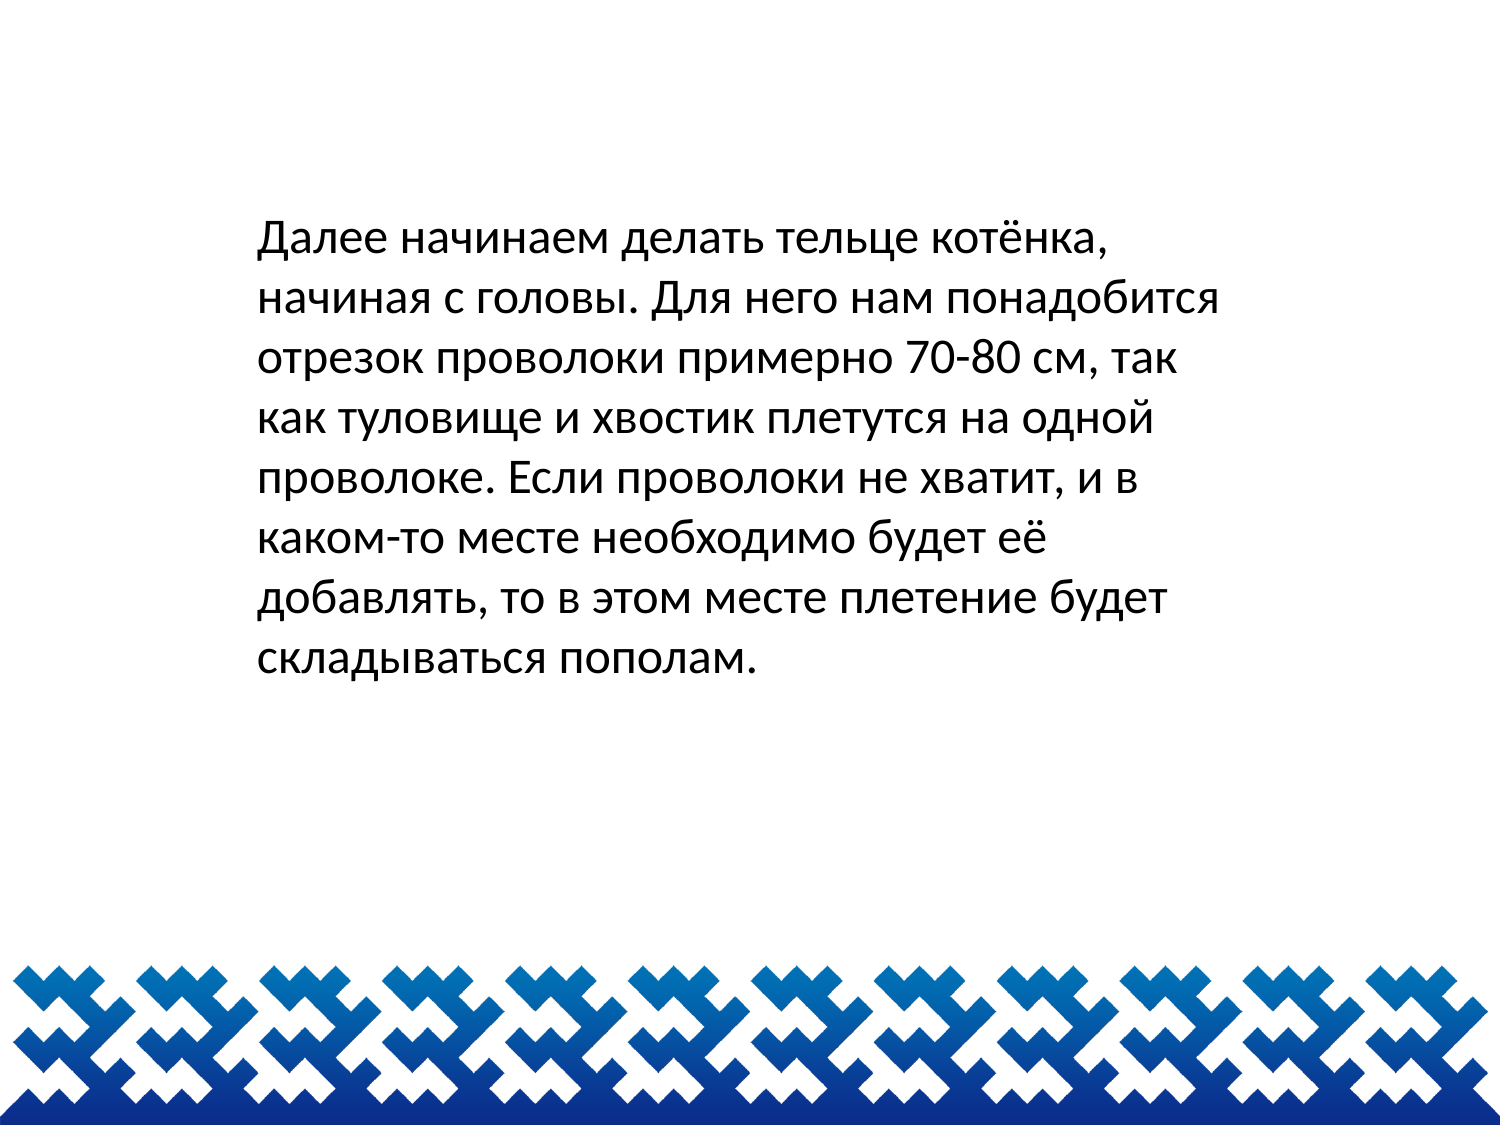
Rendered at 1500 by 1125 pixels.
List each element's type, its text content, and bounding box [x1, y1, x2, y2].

text_box Далее начинаем делать тельце котёнка, начиная с головы. Для него нам понадобится отрезок проволоки примерно 70-80 см, так как туловище и хвостик плетутся на одной проволоке. Если проволоки не хватит, и в каком-то месте необходимо будет её добавлять, то в этом месте плетение будет складываться пополам. [242, 196, 1258, 691]
picture [0, 964, 1500, 1125]
